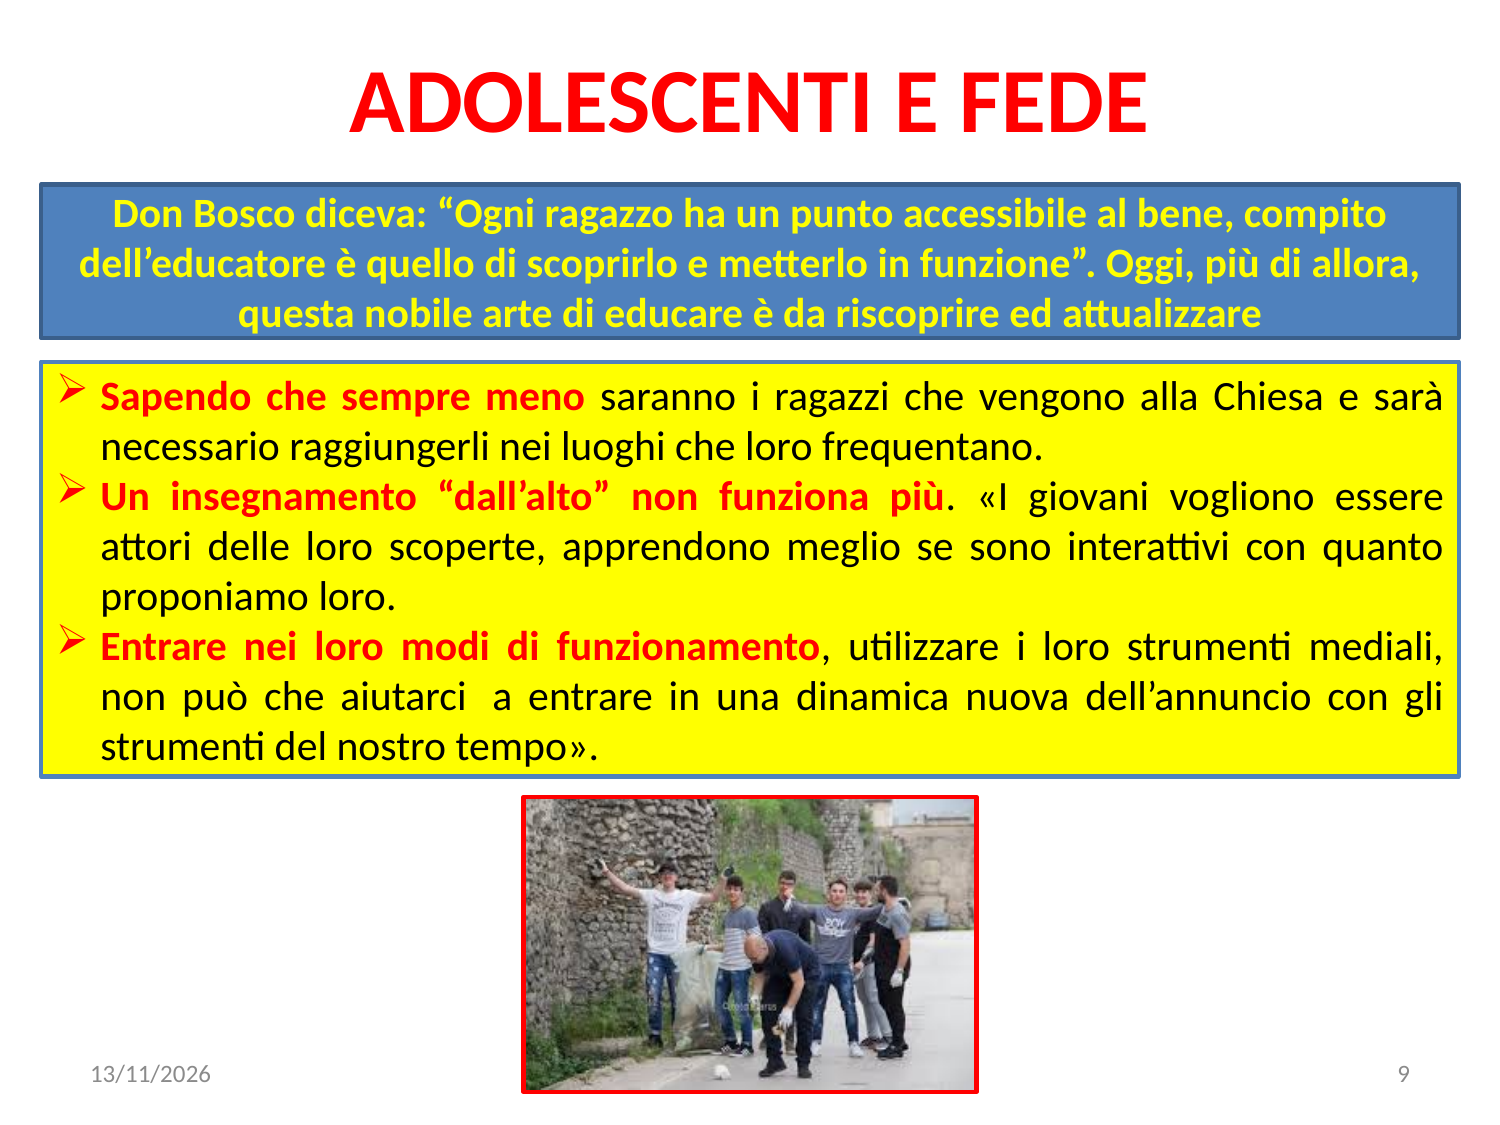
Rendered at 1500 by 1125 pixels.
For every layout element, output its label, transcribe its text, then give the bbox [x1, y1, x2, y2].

picture [525, 798, 975, 1091]
text_box Don Bosco diceva: “Ogni ragazzo ha un punto accessibile al bene, compito dell’educatore è quello di scoprirlo e metterlo in funzione”. Oggi, più di allora, questa nobile arte di educare è da riscoprire ed attualizzare [39, 182, 1461, 340]
slide_number 9 [1074, 1042, 1425, 1103]
title ADOLESCENTI E FEDE [112, 30, 1388, 162]
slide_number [75, 1042, 425, 1103]
text_box Sapendo che sempre meno saranno i ragazzi che vengono alla Chiesa e sarà necessario raggiungerli nei luoghi che loro frequentano. Un insegnamento “dall’alto” non funziona più. «I giovani vogliono essere attori delle loro scoperte, apprendono meglio se sono interattivi con quanto proponiamo loro. Entrare nei loro modi di funzionamento, utilizzare i loro strumenti mediali, non può che aiutarci a entrare in una dinamica nuova dell’annuncio con gli strumenti del nostro tempo». [41, 361, 1459, 777]
